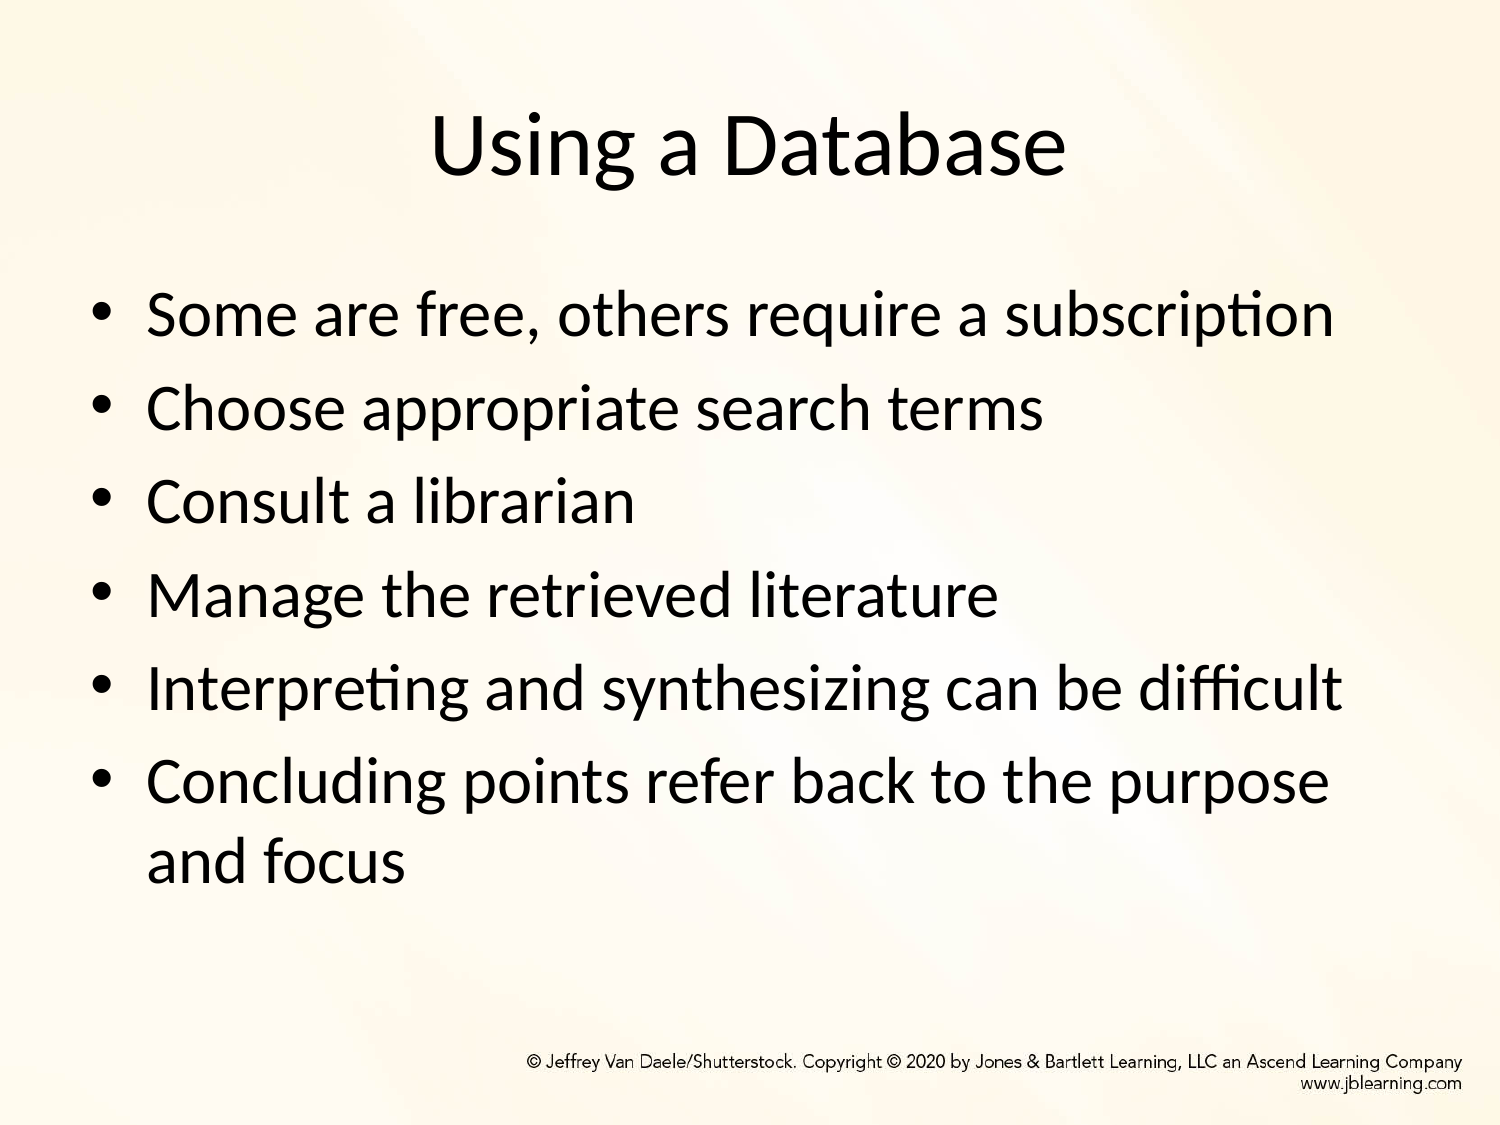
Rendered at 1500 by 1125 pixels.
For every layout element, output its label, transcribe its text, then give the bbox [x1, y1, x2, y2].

title Using a Database [75, 45, 1425, 233]
list Some are free, others require a subscription Choose appropriate search terms Consult a librarian Manage the retrieved literature Interpreting and synthesizing can be difficult Concluding points refer back to the purpose and focus [75, 262, 1425, 1005]
picture [0, 0, 1500, 1125]
